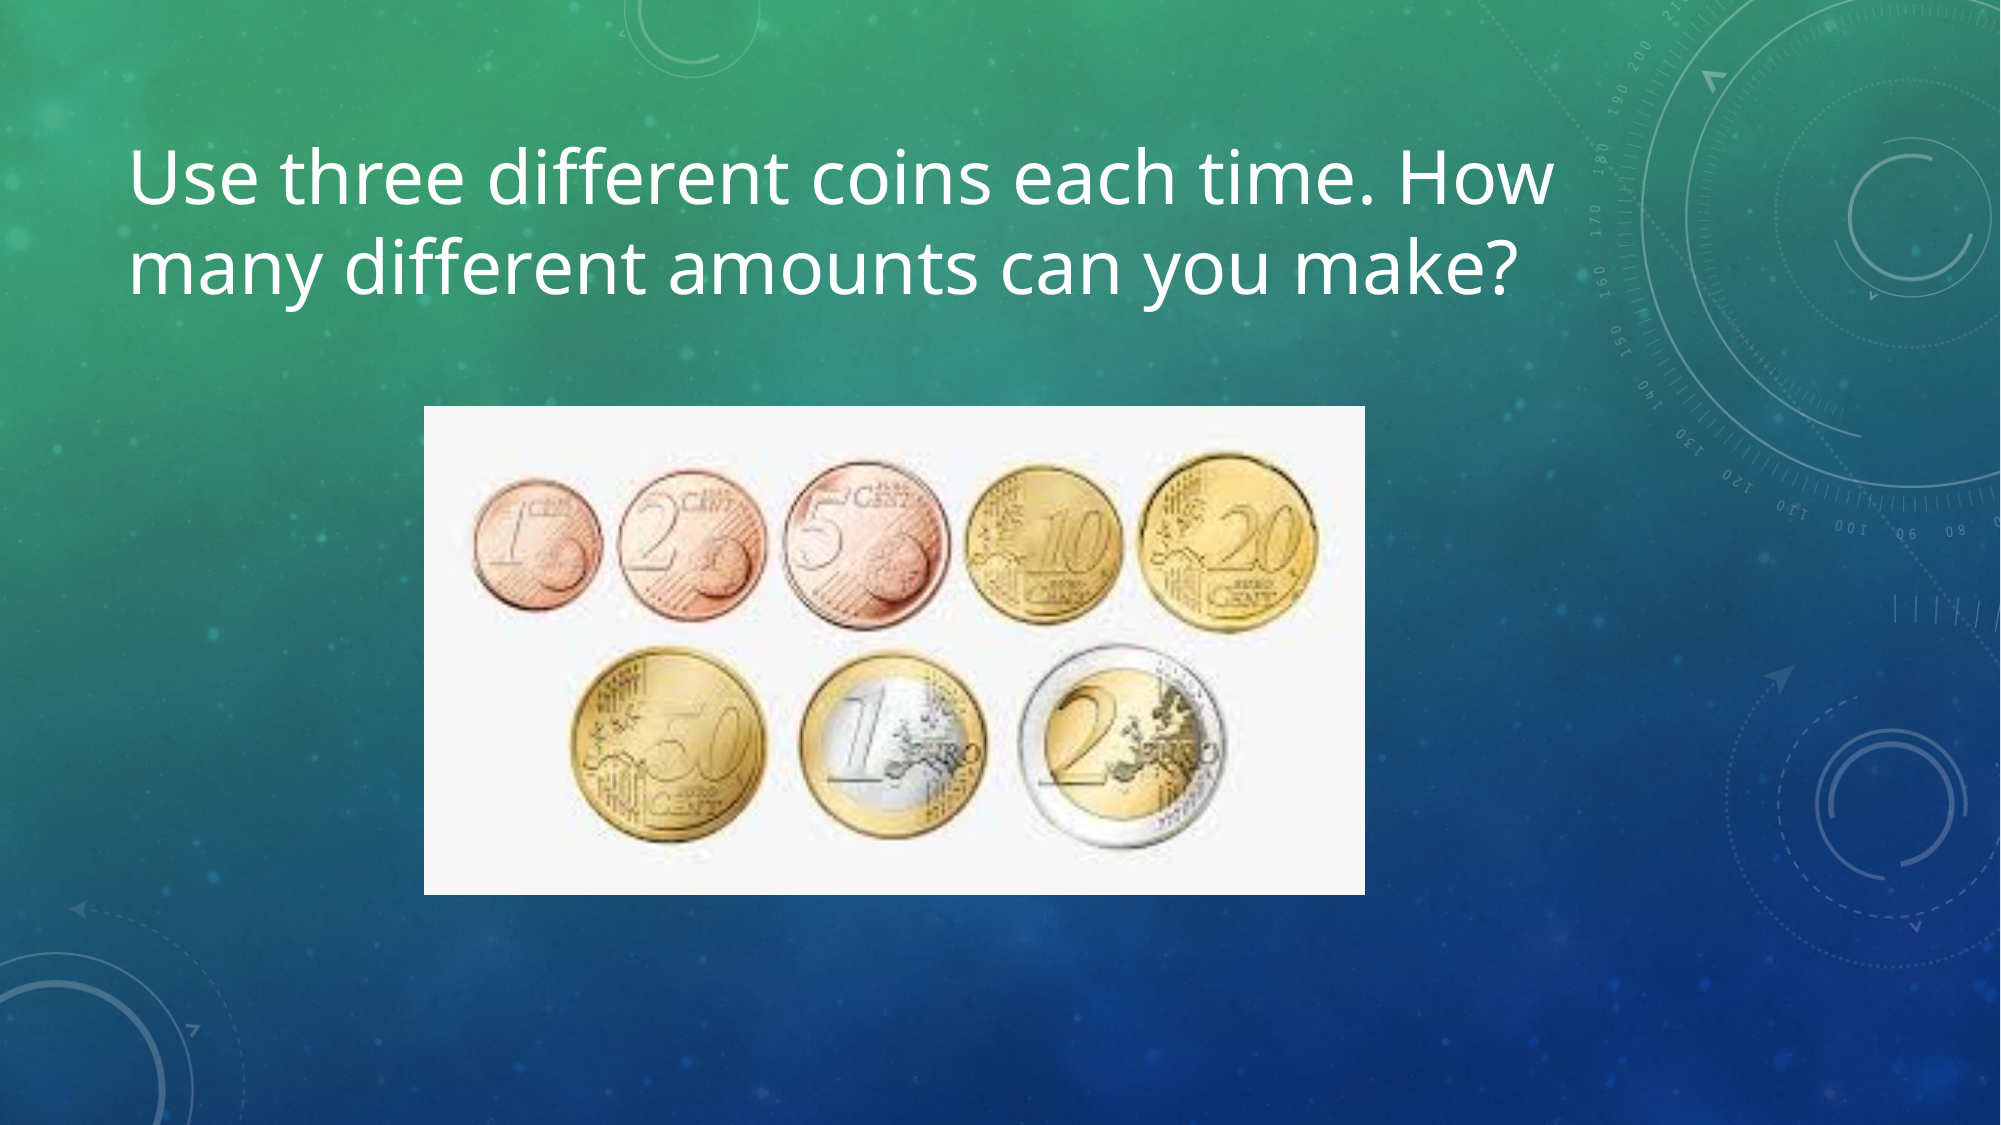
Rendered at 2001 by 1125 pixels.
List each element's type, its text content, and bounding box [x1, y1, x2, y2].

picture [0, 0, 2001, 1125]
title Use three different coins each time. How many different amounts can you make? [112, 99, 1775, 339]
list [423, 406, 1365, 896]
